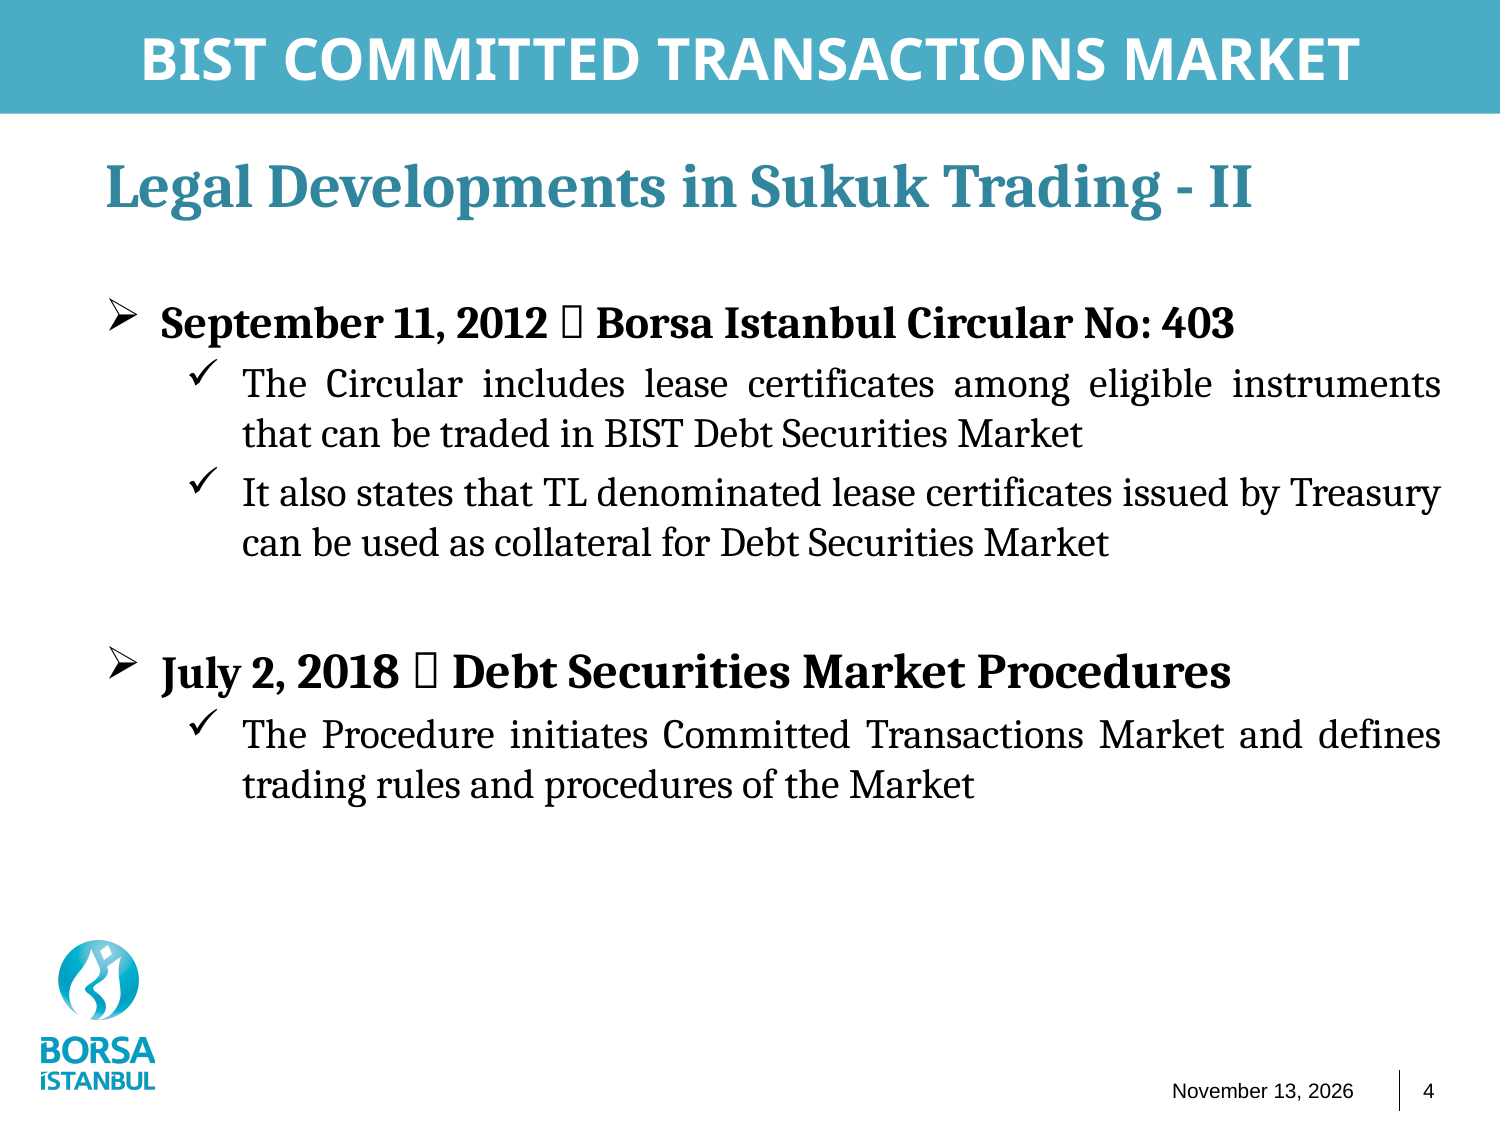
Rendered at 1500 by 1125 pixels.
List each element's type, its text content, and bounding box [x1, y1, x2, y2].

title BIST COMMITTED TRANSACTIONS MARKET [0, 0, 1500, 114]
text_box Legal Developments in Sukuk Trading - II September 11, 2012  Borsa Istanbul Circular No: 403 The Circular includes lease certificates among eligible instruments that can be traded in BIST Debt Securities Market It also states that TL denominated lease certificates issued by Treasury can be used as collateral for Debt Securities Market July 2, 2018  Debt Securities Market Procedures The Procedure initiates Committed Transactions Market and defines trading rules and procedures of the Market [90, 137, 1457, 1044]
